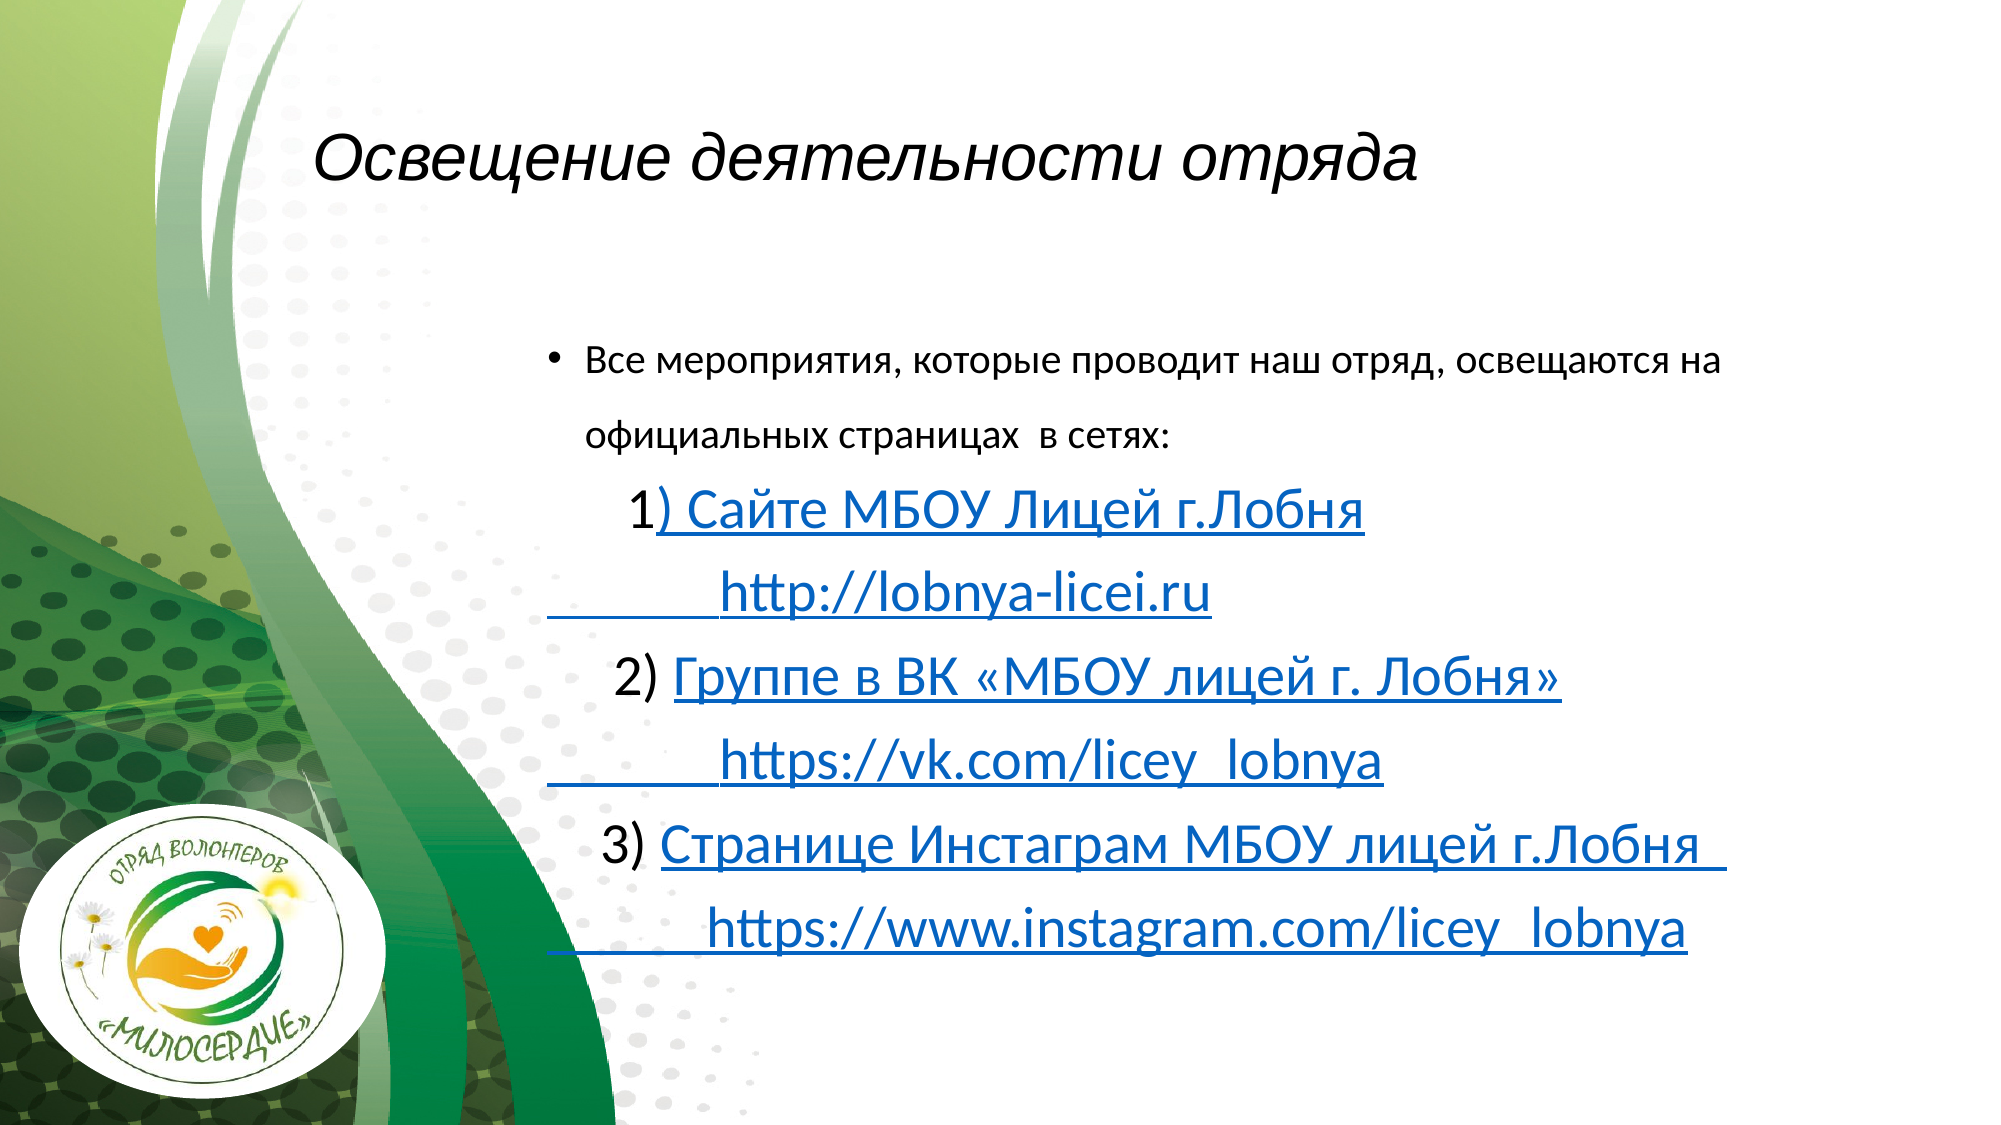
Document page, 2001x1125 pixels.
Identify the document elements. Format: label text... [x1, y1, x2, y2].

title Освещение деятельности отряда [297, 50, 2000, 268]
list Все мероприятия, которые проводит наш отряд, освещаются на официальных страницах в сетях: 1) Сайте МБОУ Лицей г.Лобня http://lobnya-licei.ru 2) Группе в ВК «МБОУ лицей г. Лобня» https://vk.com/licey_lobnya 3) Странице Инстаграм МБОУ лицей г.Лобня https://www.instagram.com/licey_lobnya [532, 299, 1863, 1043]
picture [0, 0, 2001, 1125]
